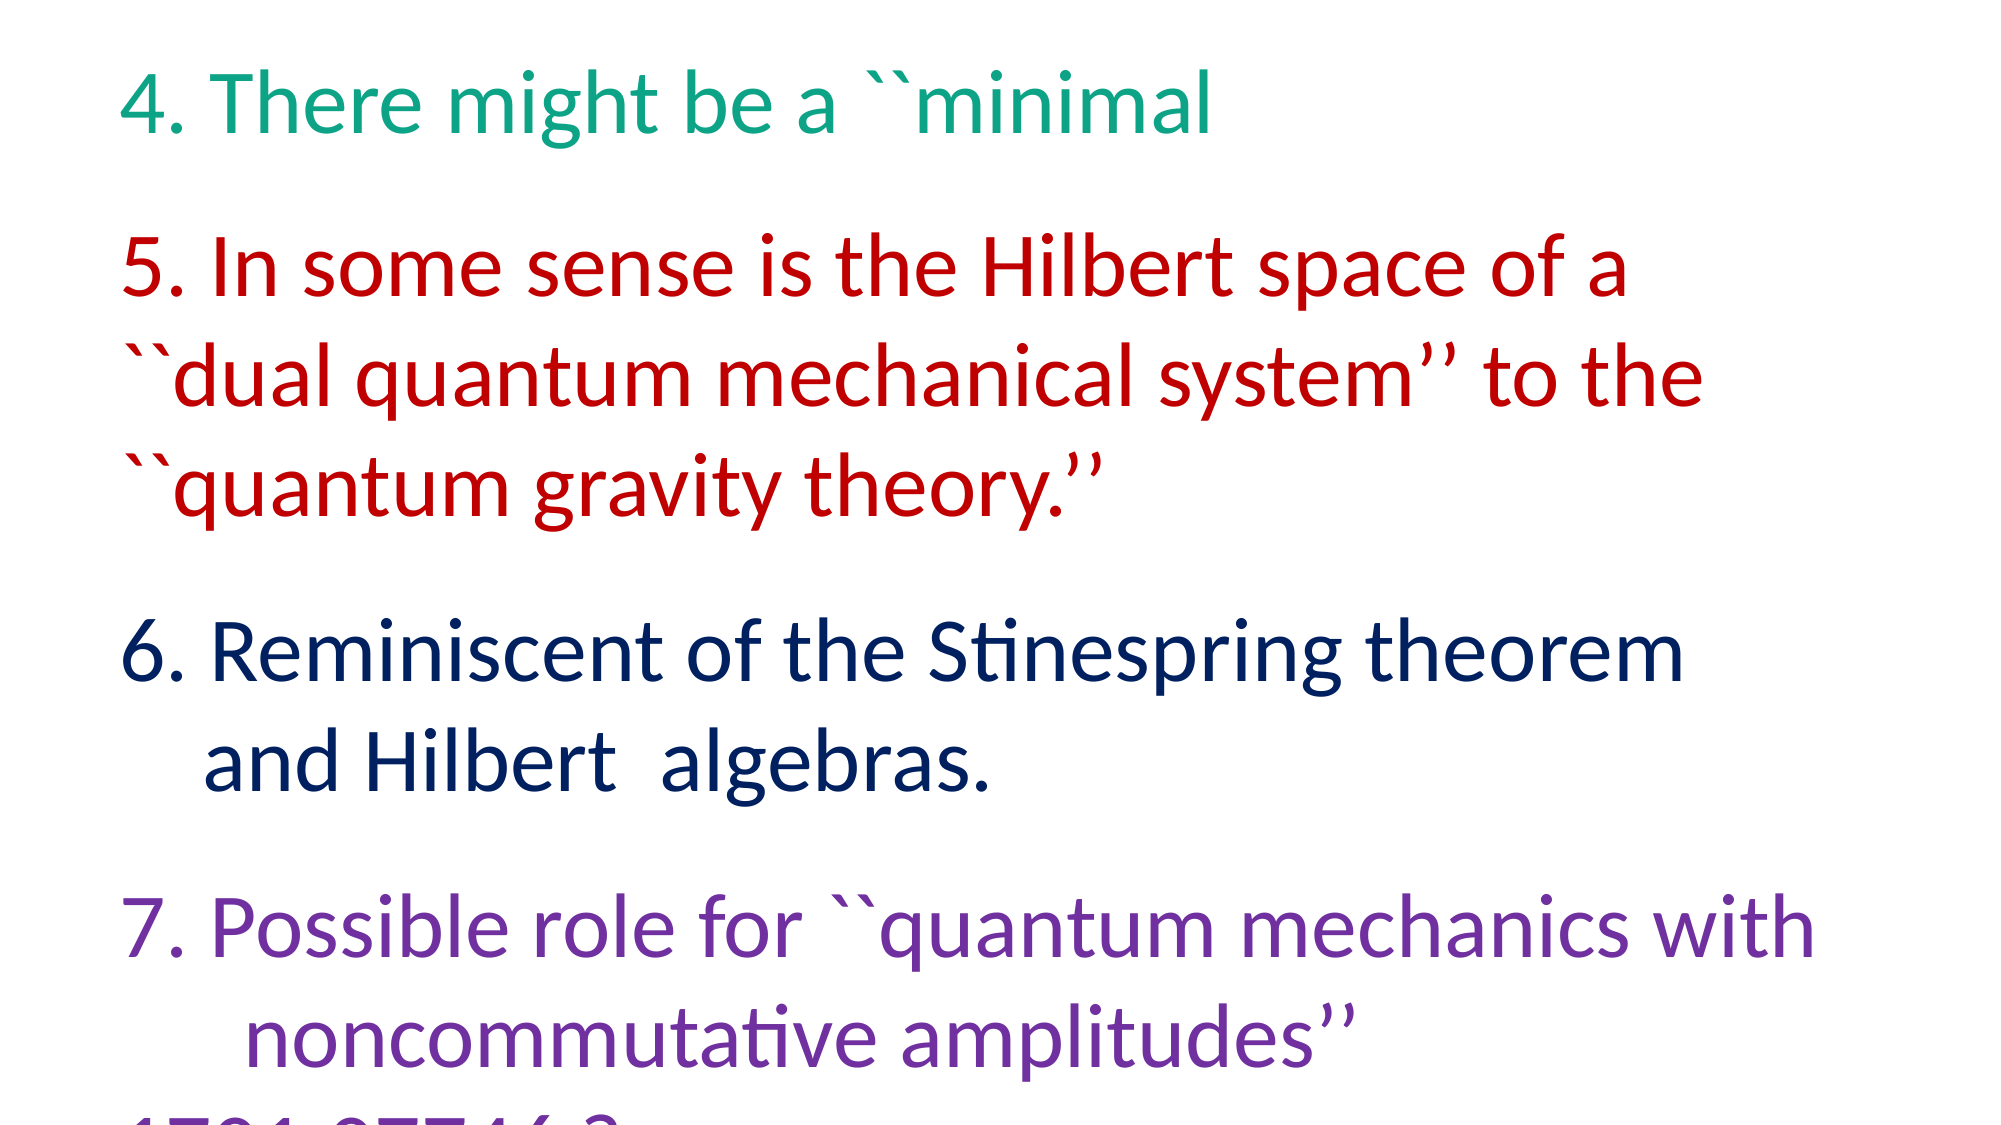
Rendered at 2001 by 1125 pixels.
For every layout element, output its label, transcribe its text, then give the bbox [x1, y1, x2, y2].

text_box 7. Possible role for ``quantum mechanics with noncommutative amplitudes’’ 1701.07746 ? [104, 858, 1865, 1125]
